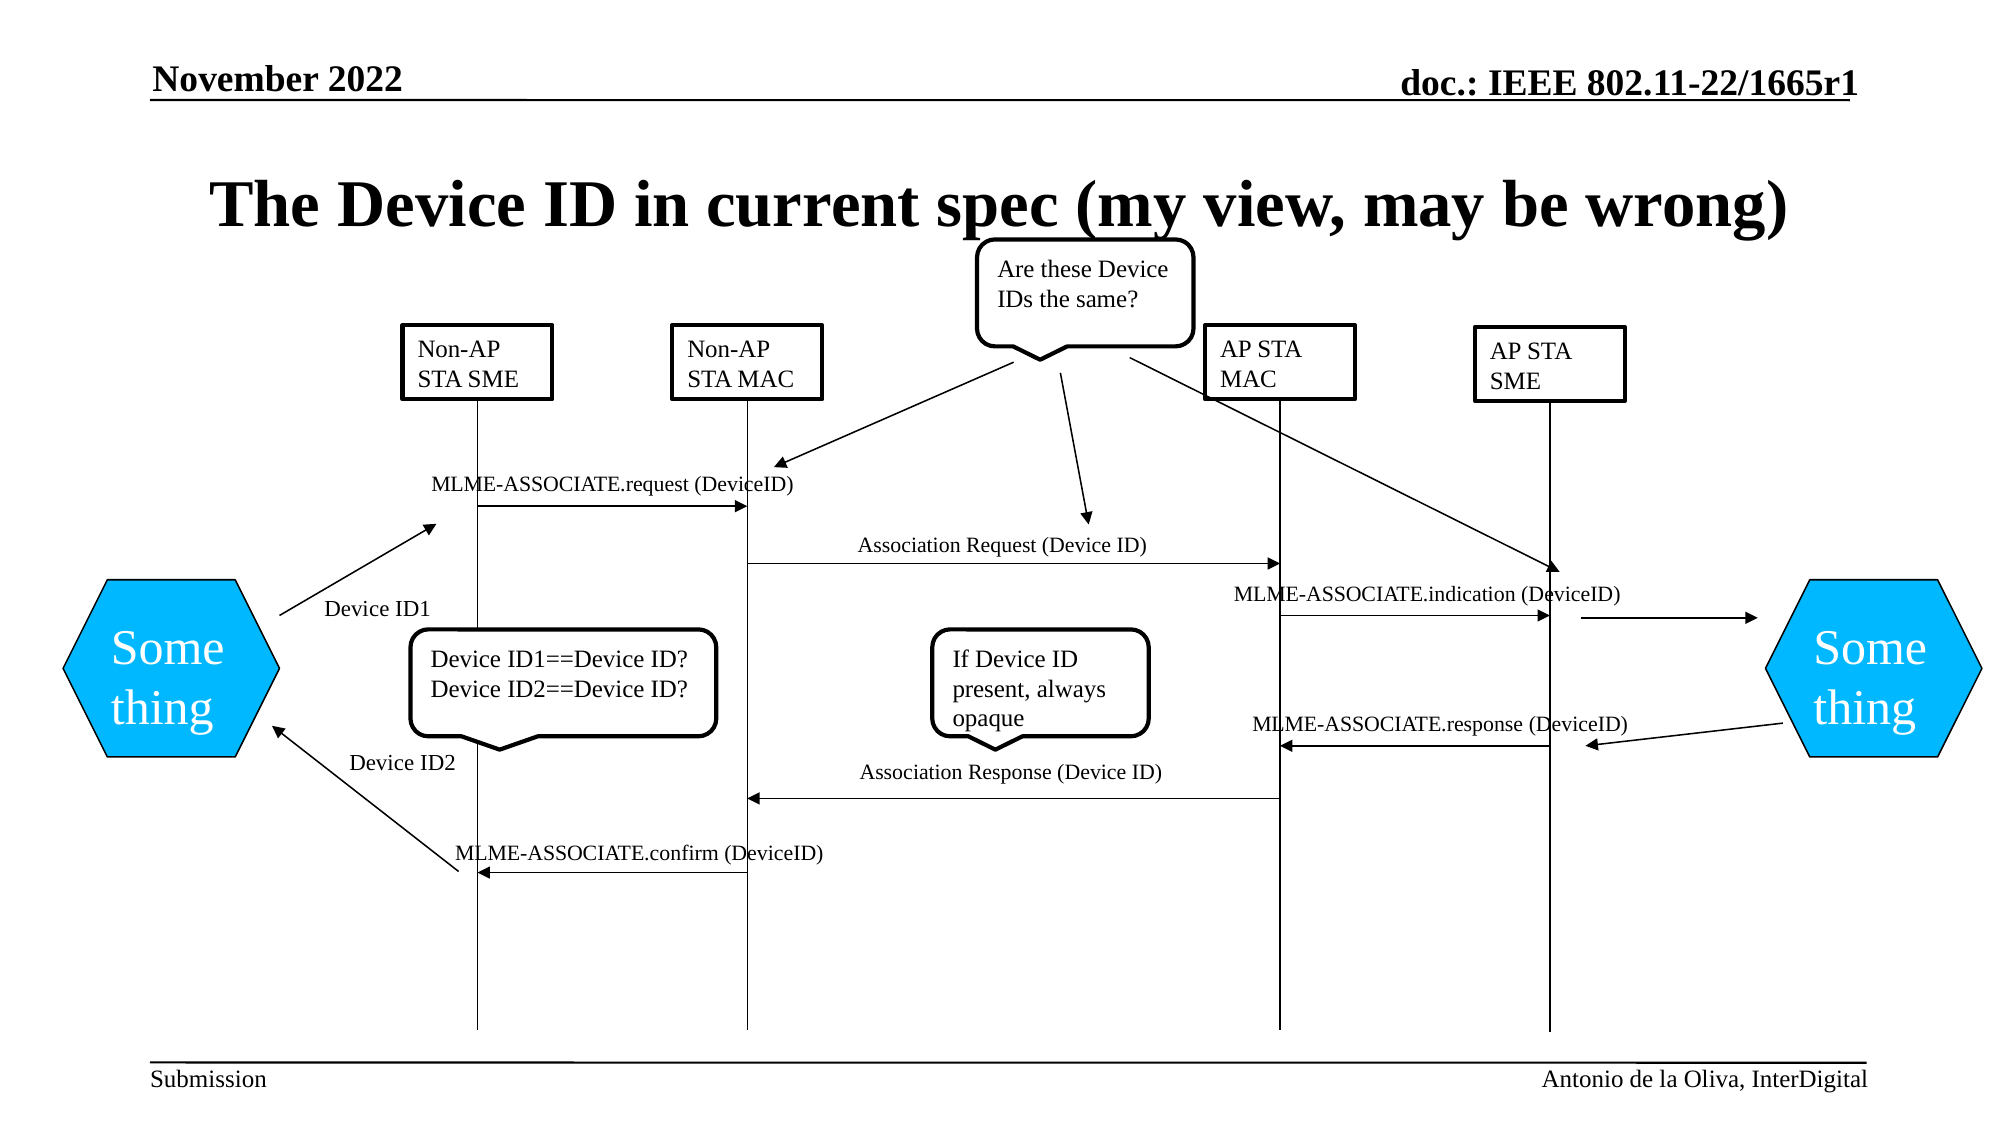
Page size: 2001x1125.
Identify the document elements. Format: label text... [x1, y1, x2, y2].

text_box AP STA SME [1473, 325, 1627, 403]
text_box MLME-ASSOCIATE.indication (DeviceID) [1554, 571, 1637, 613]
text_box AP STA MAC [1203, 323, 1357, 356]
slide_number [152, 54, 563, 100]
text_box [1129, 357, 1560, 573]
text_box Something [1765, 579, 1982, 757]
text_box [271, 725, 459, 872]
text_box Device ID1 [309, 585, 446, 629]
text_box MLME-ASSOCIATE.response (DeviceID) [1285, 702, 1545, 744]
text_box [1060, 372, 1089, 525]
text_box MLME-ASSOCIATE.indication (DeviceID) [1219, 581, 1275, 613]
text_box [1585, 722, 1784, 747]
text_box MLME-ASSOCIATE.request (DeviceID) [416, 462, 473, 504]
text_box Device ID1==Device ID? Device ID2==Device ID? [482, 627, 719, 752]
text_box MLME-ASSOCIATE.request (DeviceID) [752, 462, 810, 504]
text_box Non-AP STA SME [400, 323, 554, 401]
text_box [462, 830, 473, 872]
text_box Are these Device IDs the same? [974, 237, 1196, 362]
title The Device ID in current spec (my view, may be wrong) [149, 112, 1850, 288]
text_box Something [63, 579, 280, 757]
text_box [773, 361, 1014, 468]
text_box MLME-ASSOCIATE.indication (DeviceID) [1285, 581, 1545, 613]
text_box MLME-ASSOCIATE.confirm (DeviceID) [482, 830, 742, 871]
text_box MLME-ASSOCIATE.confirm (DeviceID) [752, 830, 840, 872]
text_box MLME-ASSOCIATE.response (DeviceID) [1554, 702, 1644, 744]
text_box Device ID1==Device ID? Device ID2==Device ID? [408, 627, 473, 743]
text_box Association Request (Device ID) [842, 523, 1124, 562]
text_box Device ID2 [463, 740, 472, 783]
text_box MLME-ASSOCIATE.request (DeviceID) [482, 462, 742, 504]
text_box Non-AP STA MAC [670, 323, 824, 401]
text_box If Device ID present, always opaque [930, 627, 1151, 752]
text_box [279, 523, 437, 616]
text_box MLME-ASSOCIATE.response (DeviceID) [1237, 702, 1275, 744]
footer Antonio de la Oliva, InterDigital [1171, 1061, 1869, 1093]
text_box Association Response (Device ID) [844, 750, 1178, 792]
